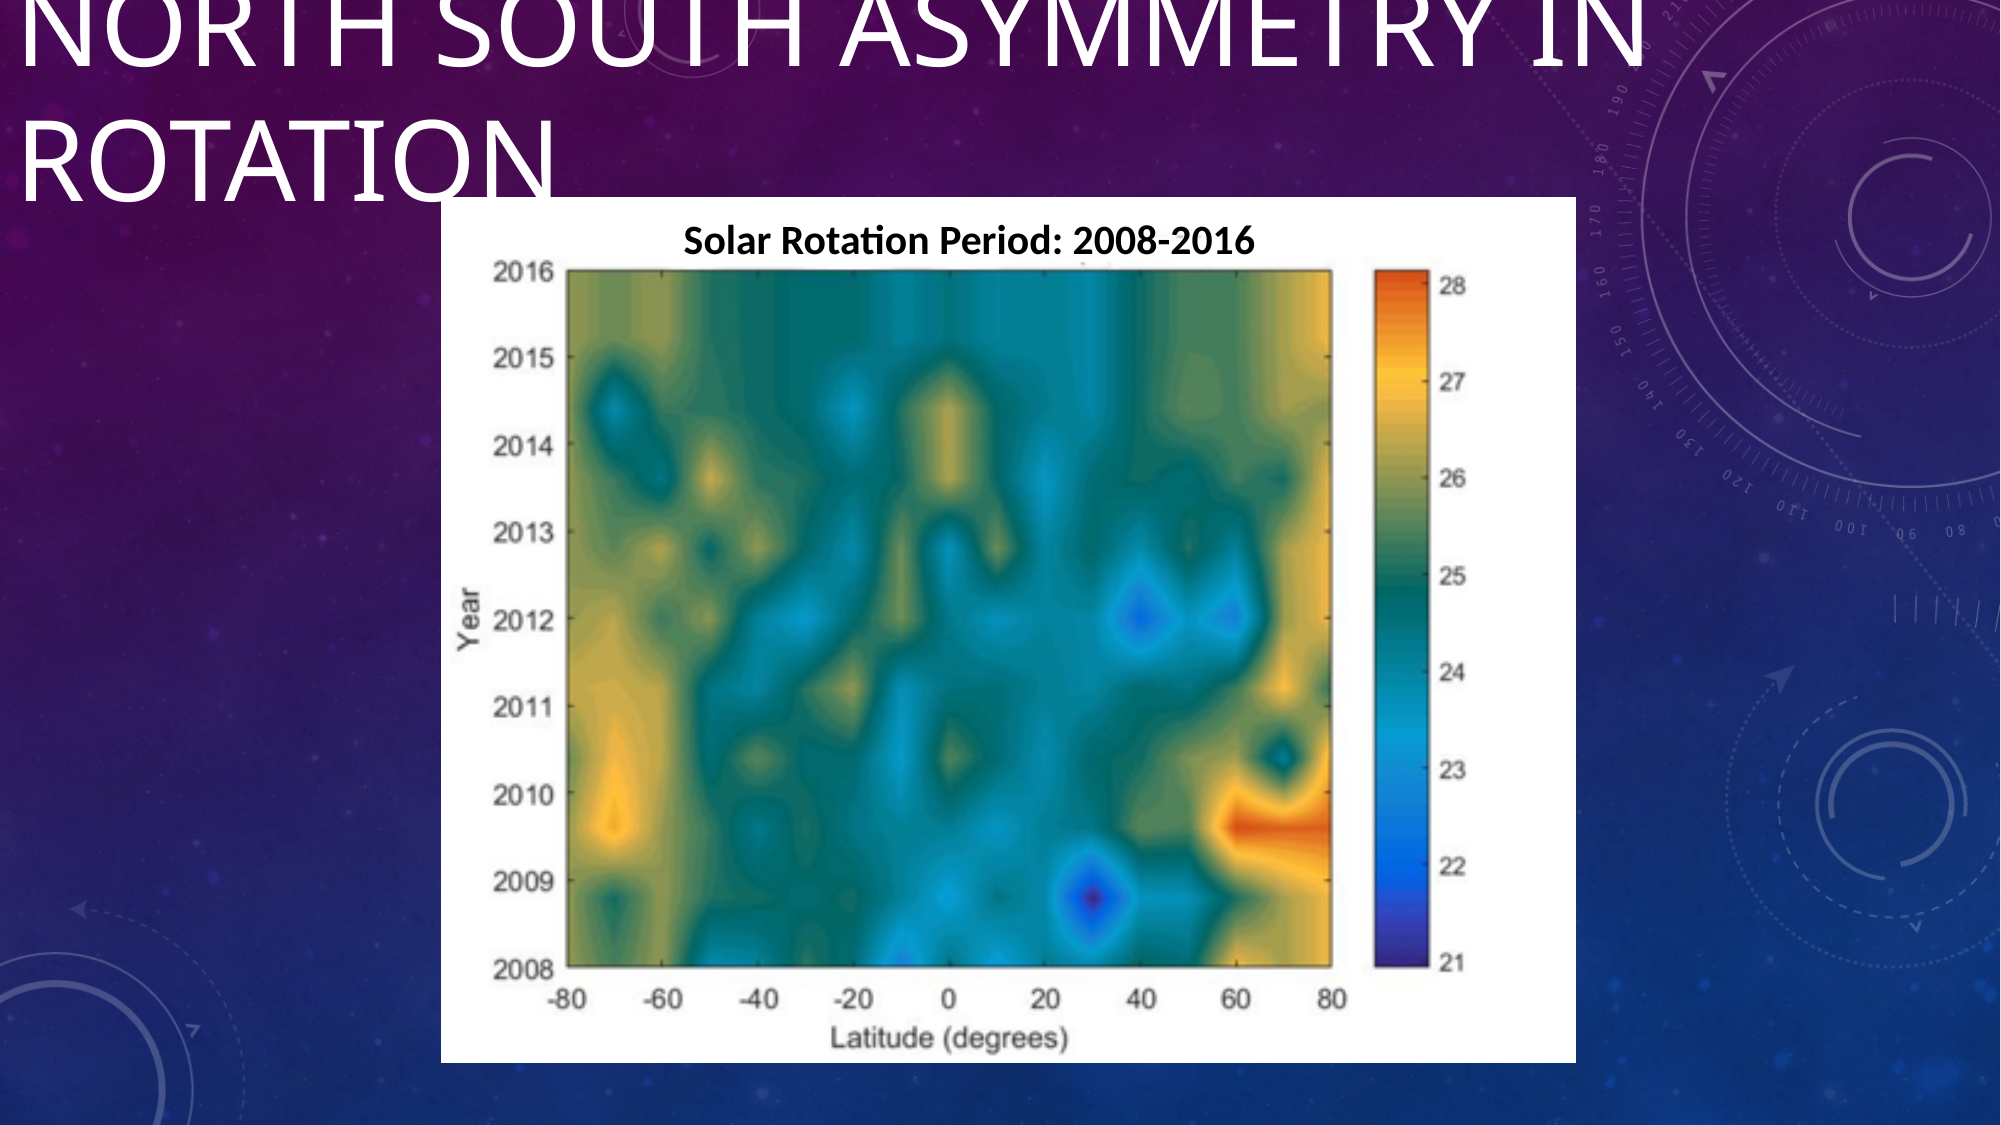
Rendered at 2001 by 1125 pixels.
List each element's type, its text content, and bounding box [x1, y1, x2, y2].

picture [0, 0, 2001, 1125]
title North South Asymmetry in Rotation [0, 0, 2000, 198]
